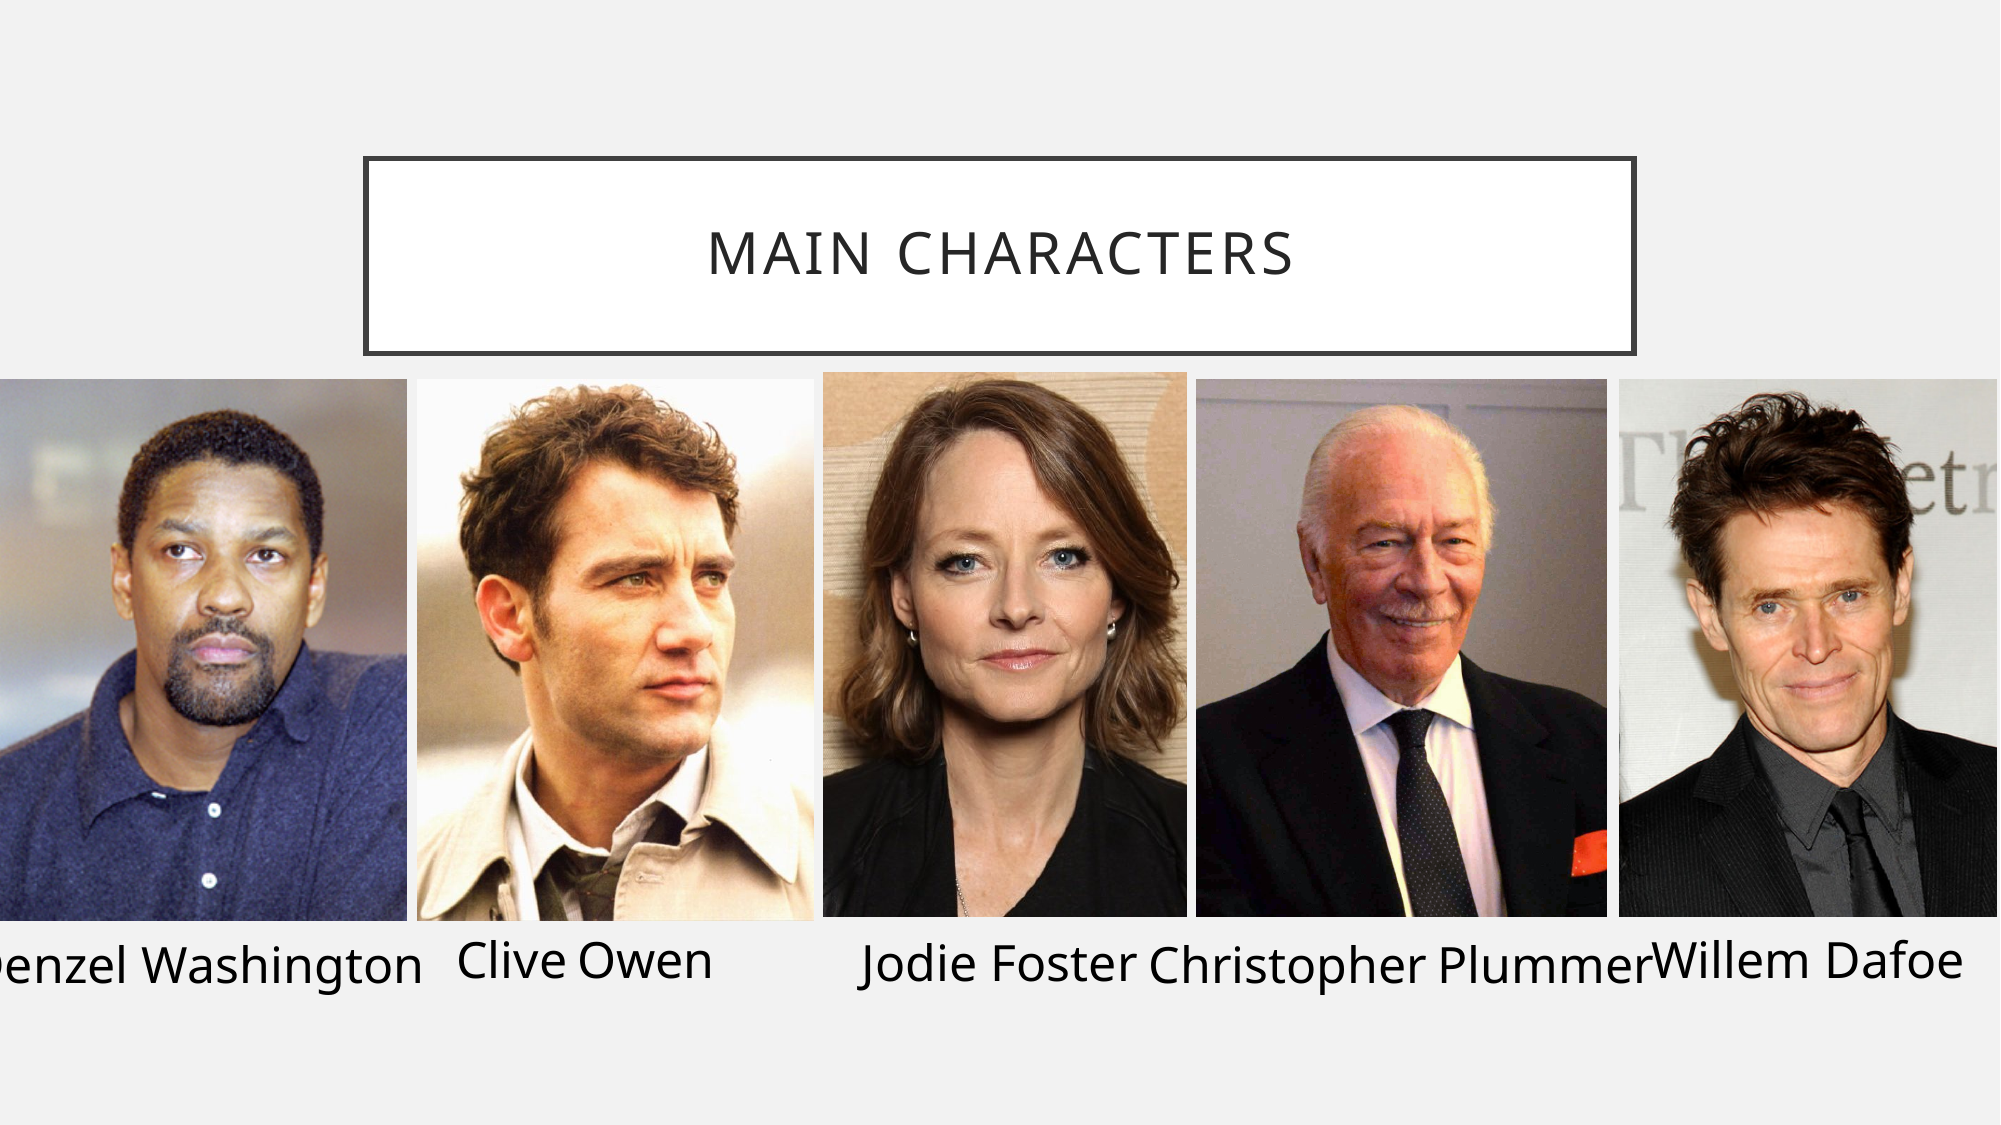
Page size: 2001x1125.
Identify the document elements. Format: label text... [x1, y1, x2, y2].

text_box Jodie Foster [847, 923, 1153, 999]
text_box Clive Owen [441, 921, 730, 996]
picture [1196, 379, 1607, 917]
picture [823, 372, 1187, 917]
text_box Christopher Plummer [1133, 925, 1670, 1001]
text_box Denzel Washington [0, 925, 453, 1001]
title Main characters [363, 156, 1637, 356]
text_box Willem Dafoe [1636, 920, 1980, 996]
picture [1619, 379, 1997, 917]
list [417, 379, 814, 921]
picture [0, 379, 407, 921]
